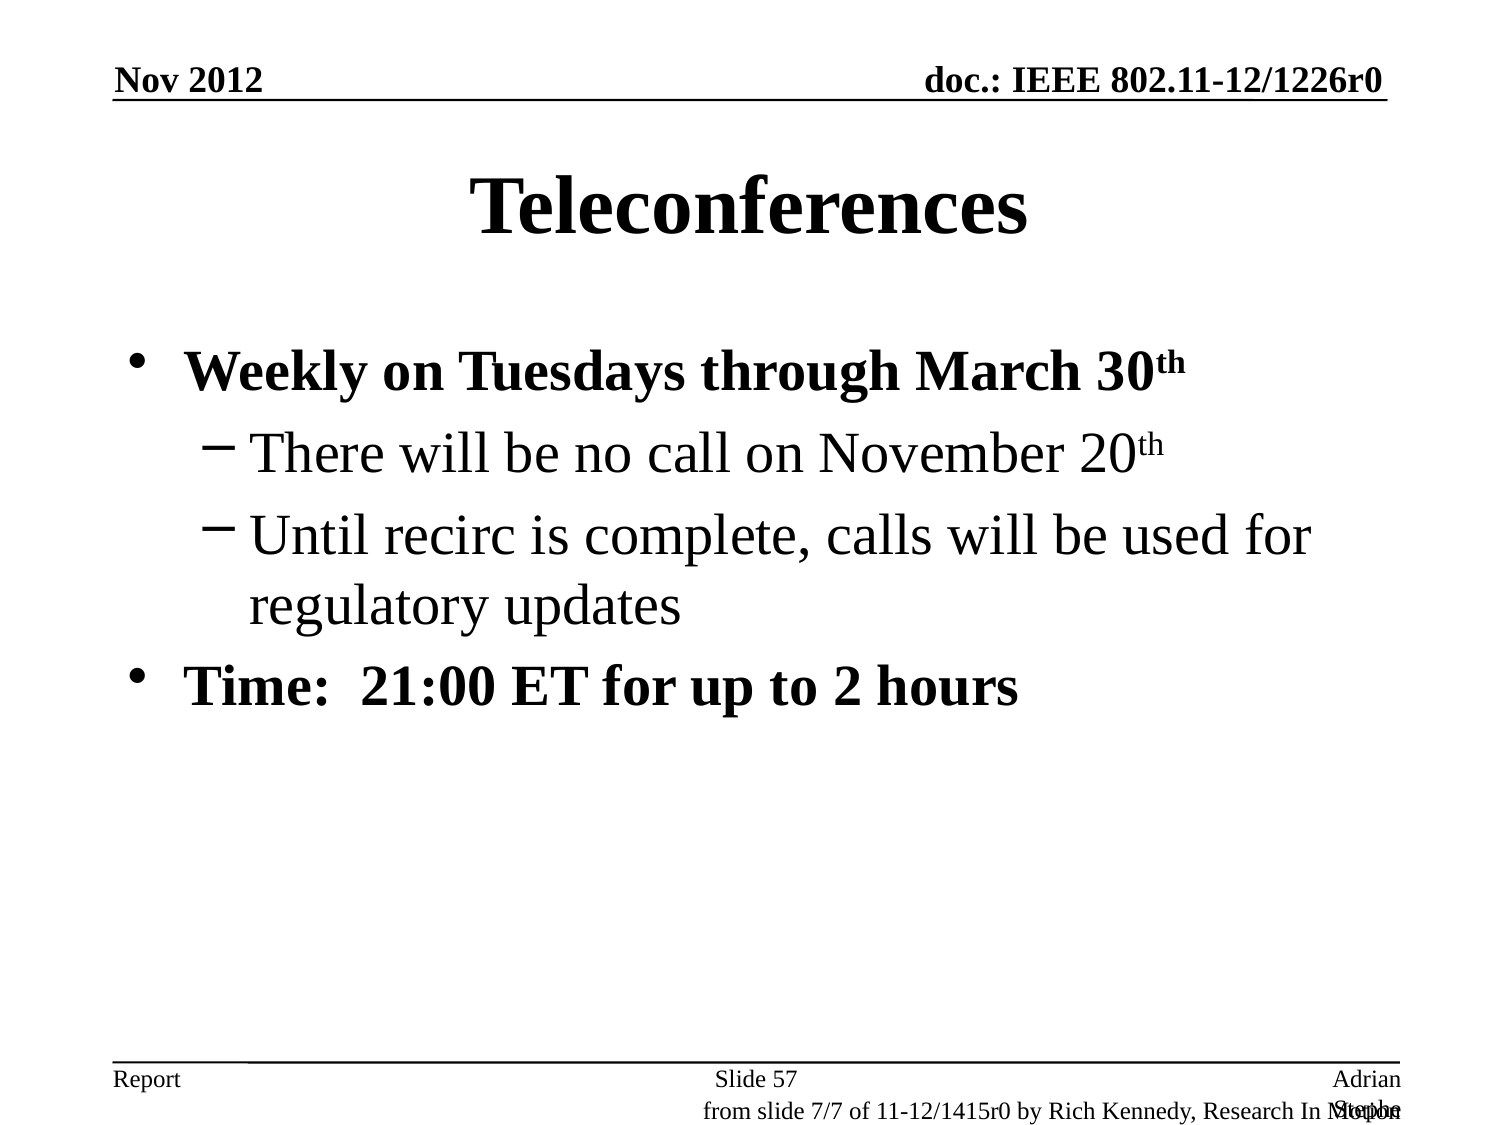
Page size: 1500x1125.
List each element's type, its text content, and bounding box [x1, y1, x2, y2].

text_box from slide 7/7 of 11-12/1415r0 by Rich Kennedy, Research In Motion [343, 1087, 1417, 1125]
footer Adrian Stephens, Intel Corporation [1324, 1061, 1402, 1087]
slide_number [114, 54, 374, 101]
title Teleconferences [112, 112, 1388, 288]
slide_number Slide 57 [712, 1061, 800, 1087]
list Weekly on Tuesdays through March 30th There will be no call on November 20th Until recirc is complete, calls will be used for regulatory updates Time: 21:00 ET for up to 2 hours [112, 324, 1388, 1000]
